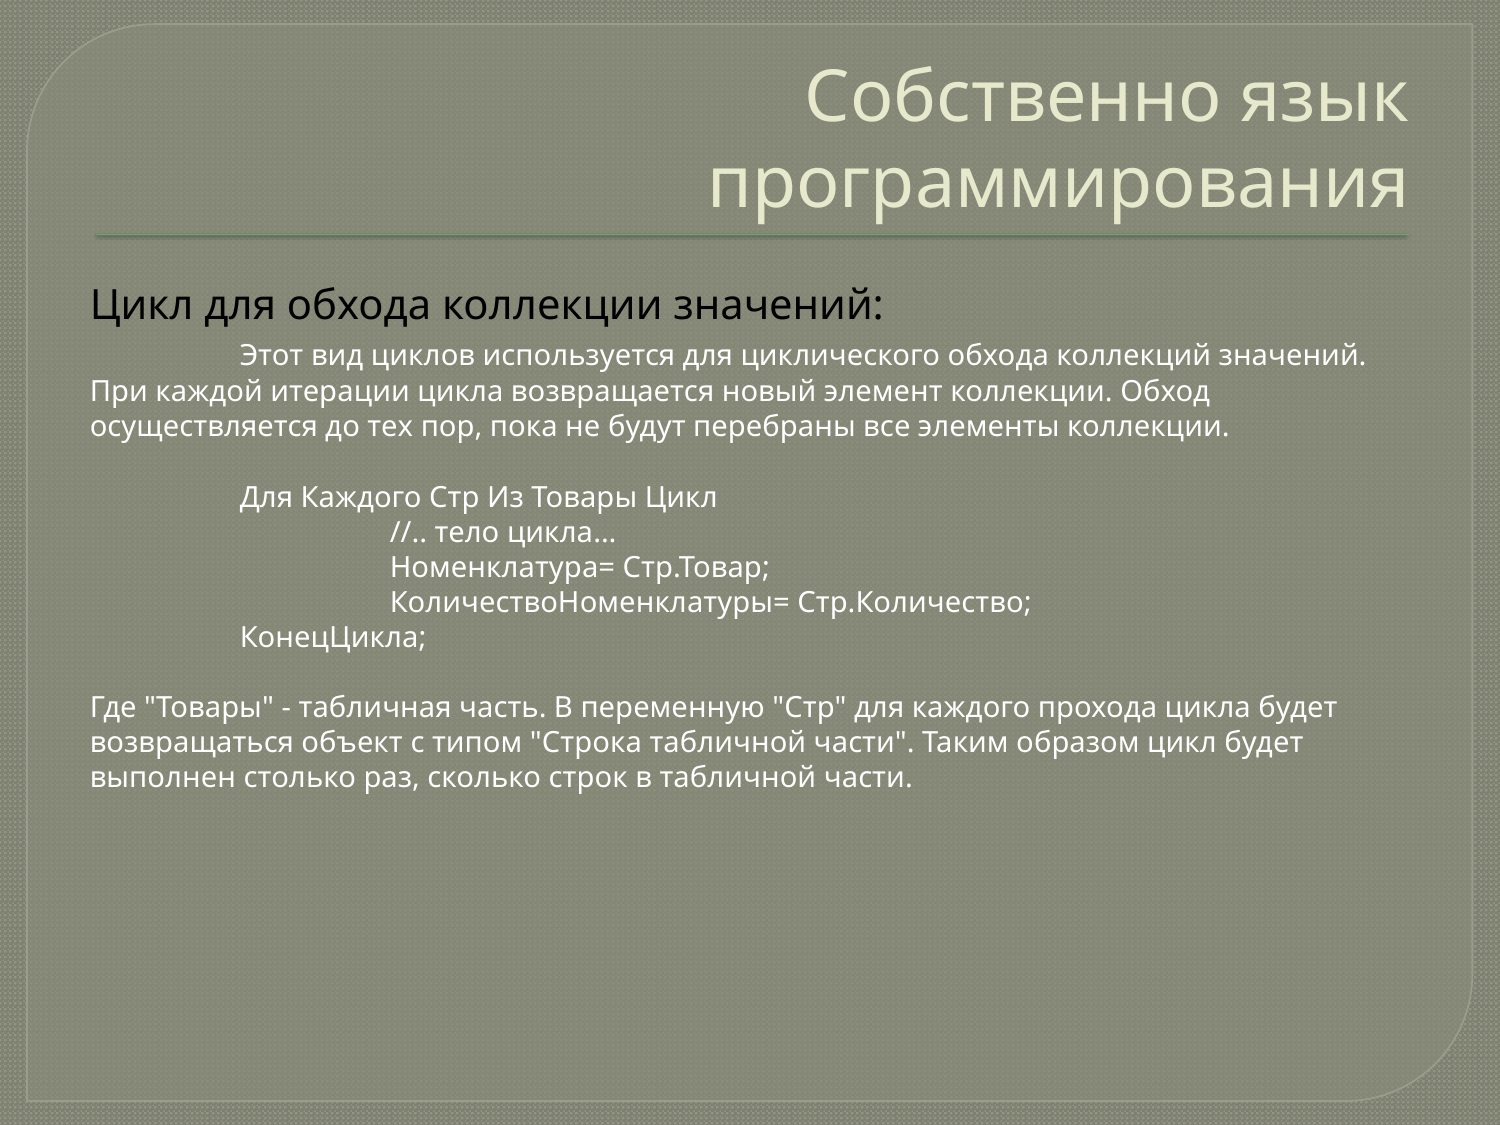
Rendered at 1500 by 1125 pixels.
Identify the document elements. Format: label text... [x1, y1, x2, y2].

list Цикл для обхода коллекции значений: Этот вид циклов используется для циклического обхода коллекций значений. При каждой итерации цикла возвращается новый элемент коллекции. Обход осуществляется до тех пор, пока не будут перебраны все элементы коллекции. Для Каждого Стр Из Товары Цикл //.. тело цикла... Номенклатура= Стр.Товар; КоличествоНоменклатуры= Стр.Количество; КонецЦикла; Где "Товары" - табличная часть. В переменную "Стр" для каждого прохода цикла будет возвращаться объект с типом "Строка табличной части". Таким образом цикл будет выполнен столько раз, сколько строк в табличной части. [75, 270, 1425, 1013]
title Собственно язык программирования [75, 41, 1425, 230]
